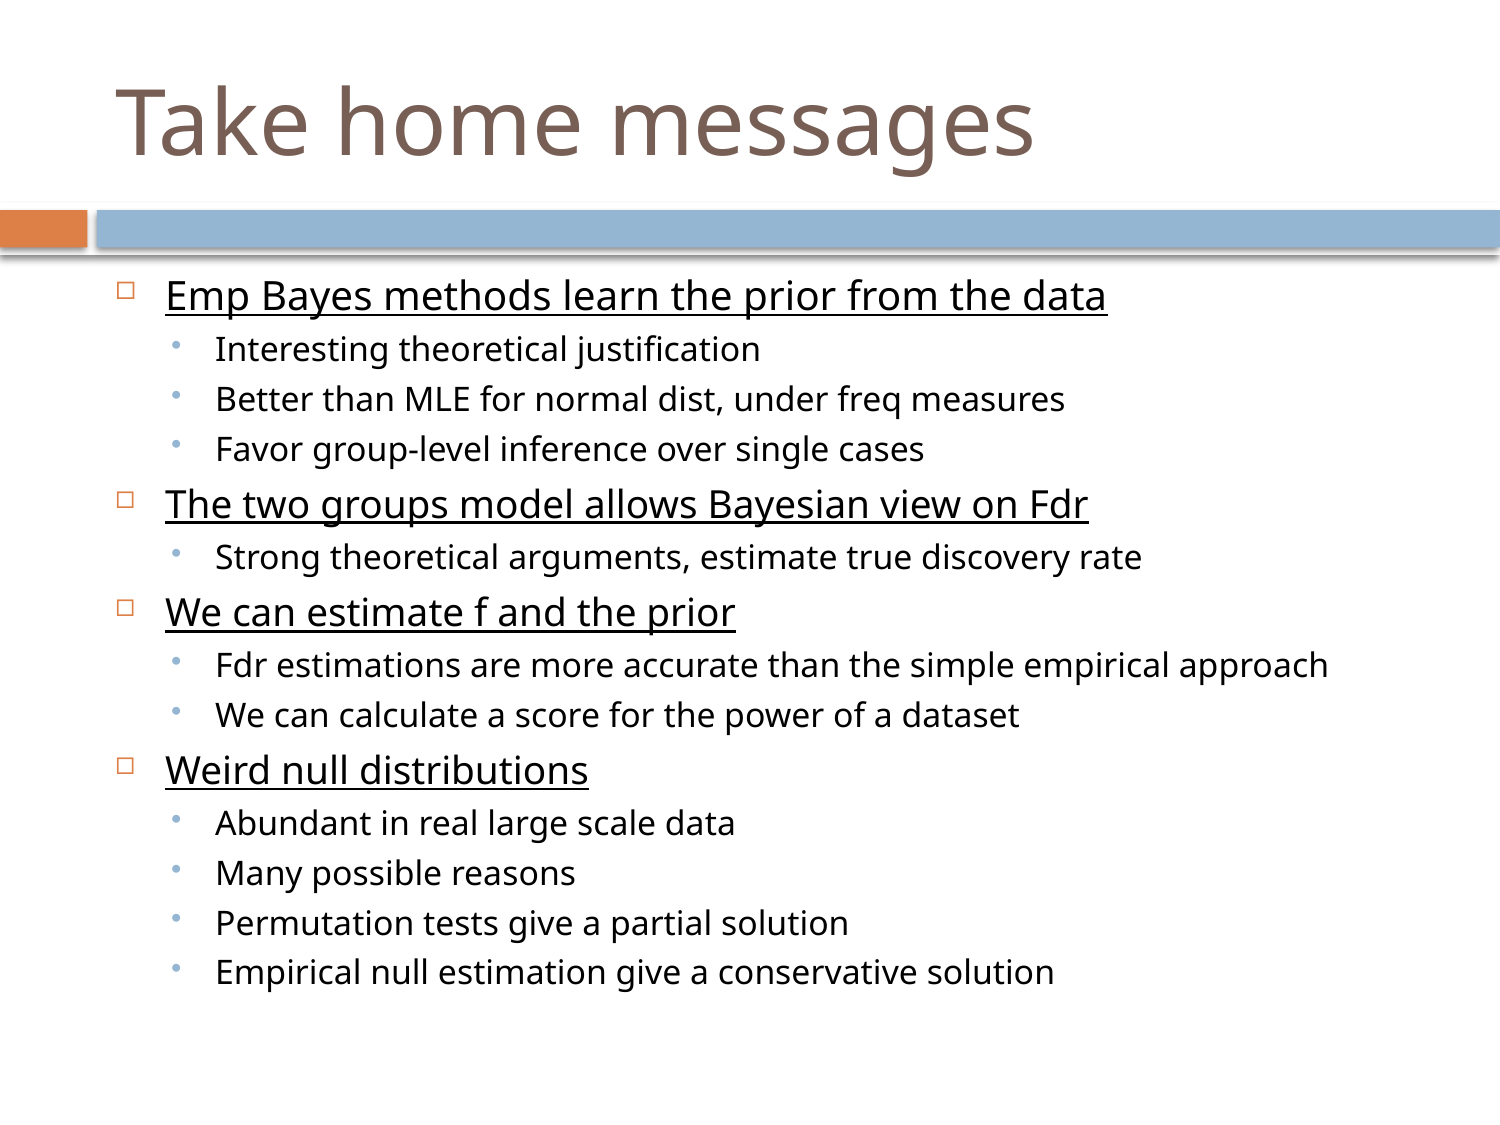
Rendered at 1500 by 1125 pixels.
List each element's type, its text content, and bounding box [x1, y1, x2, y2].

list Emp Bayes methods learn the prior from the data Interesting theoretical justification Better than MLE for normal dist, under freq measures Favor group-level inference over single cases The two groups model allows Bayesian view on Fdr Strong theoretical arguments, estimate true discovery rate We can estimate f and the prior Fdr estimations are more accurate than the simple empirical approach We can calculate a score for the power of a dataset Weird null distributions Abundant in real large scale data Many possible reasons Permutation tests give a partial solution Empirical null estimation give a conservative solution [100, 262, 1438, 1000]
title Take home messages [100, 37, 1438, 200]
